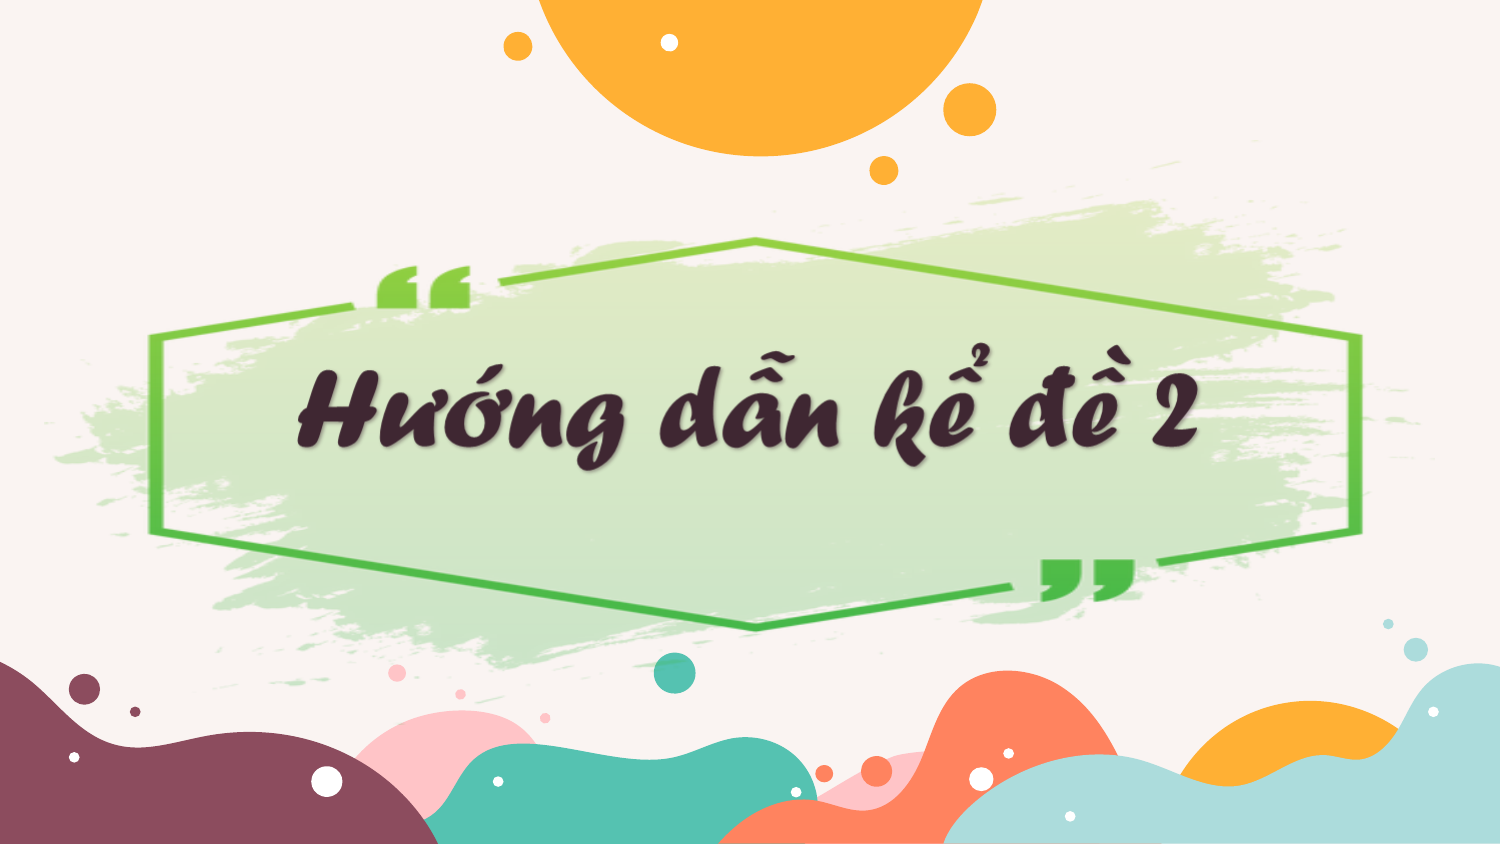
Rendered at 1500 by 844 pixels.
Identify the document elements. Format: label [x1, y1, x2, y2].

picture [44, 139, 1436, 725]
